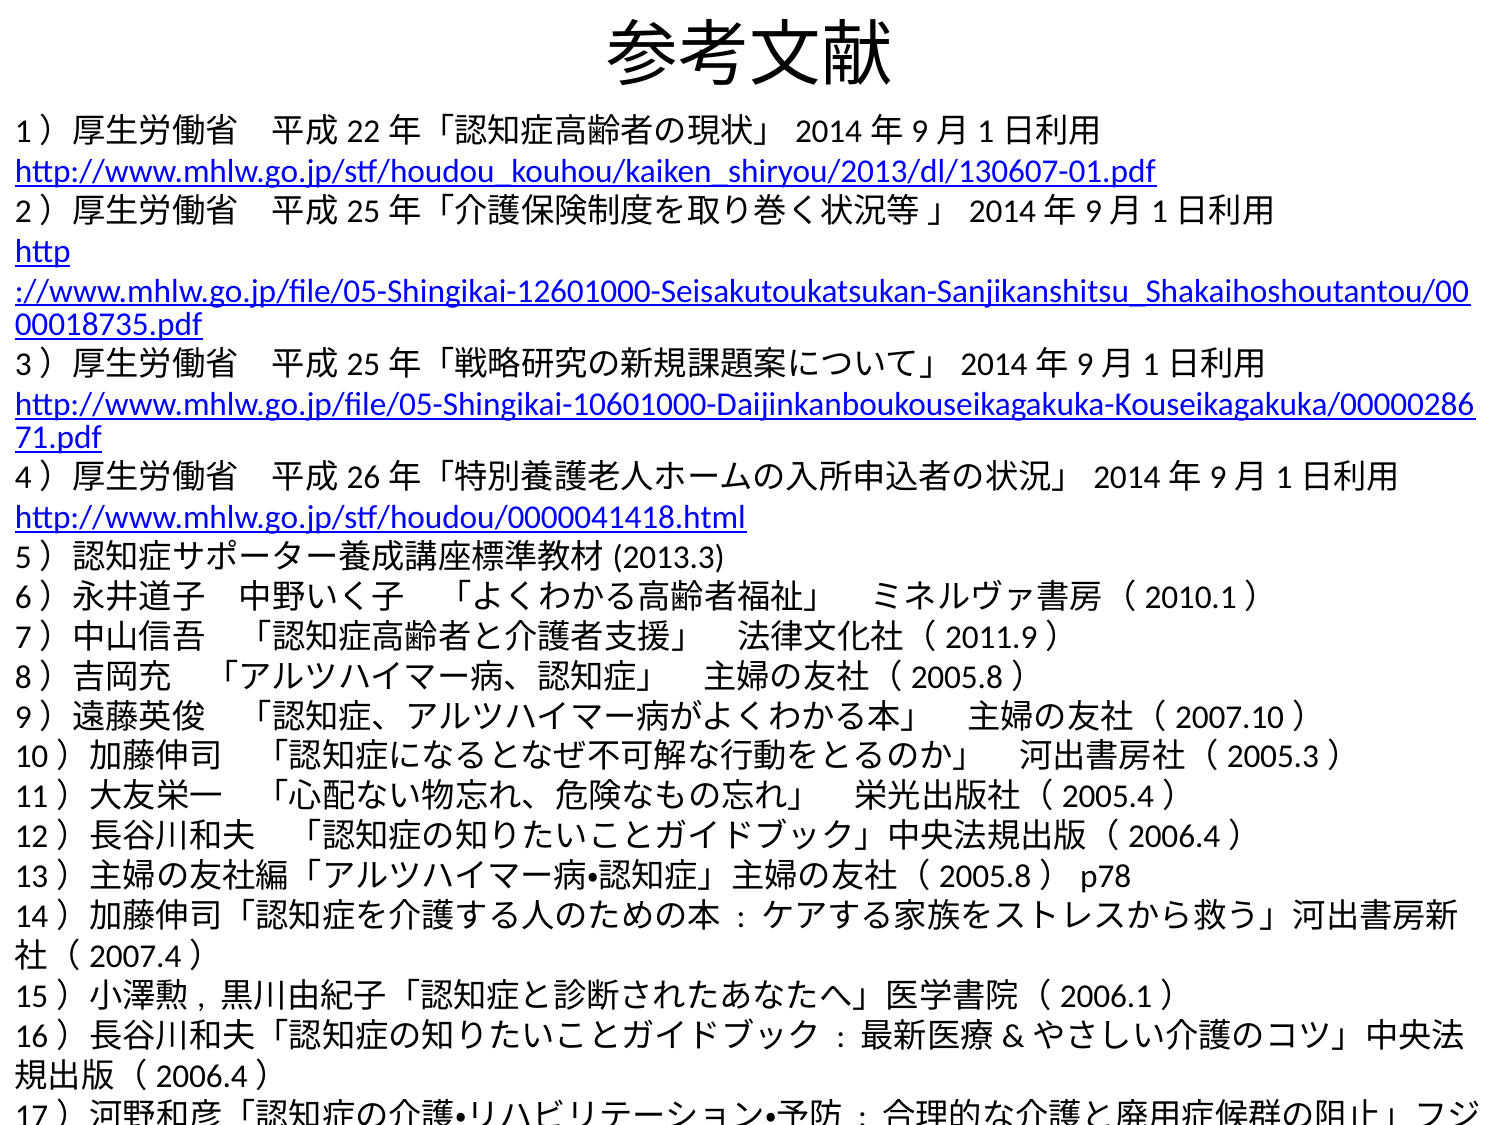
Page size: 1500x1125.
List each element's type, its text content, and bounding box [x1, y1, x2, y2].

text_box 1）厚生労働省 平成22年「認知症高齢者の現状」2014年9月1日利用 http://www.mhlw.go.jp/stf/houdou_kouhou/kaiken_shiryou/2013/dl/130607-01.pdf 2）厚生労働省 平成25年「介護保険制度を取り巻く状況等 」2014年9月1日利用 http://www.mhlw.go.jp/file/05-Shingikai-12601000-Seisakutoukatsukan-Sanjikanshitsu_Shakaihoshoutantou/0000018735.pdf 3）厚生労働省 平成25年「戦略研究の新規課題案について」2014年9月1日利用 http://www.mhlw.go.jp/file/05-Shingikai-10601000-Daijinkanboukouseikagakuka-Kouseikagakuka/0000028671.pdf 4）厚生労働省 平成26年「特別養護老人ホームの入所申込者の状況」2014年9月1日利用 http://www.mhlw.go.jp/stf/houdou/0000041418.html 5）認知症サポーター養成講座標準教材(2013.3) 6）永井道子 中野いく子 「よくわかる高齢者福祉」 ミネルヴァ書房（2010.1） 7）中山信吾 「認知症高齢者と介護者支援」 法律文化社（2011.9） 8）吉岡充 「アルツハイマー病、認知症」 主婦の友社（2005.8） 9）遠藤英俊 「認知症、アルツハイマー病がよくわかる本」 主婦の友社（2007.10） 10）加藤伸司 「認知症になるとなぜ不可解な行動をとるのか」 河出書房社（2005.3） 11）大友栄一 「心配ない物忘れ、危険なもの忘れ」 栄光出版社（2005.4） 12）長谷川和夫 「認知症の知りたいことガイドブック」中央法規出版（2006.4） 13）主婦の友社編「アルツハイマー病・認知症」主婦の友社（2005.8）p78 14）加藤伸司「認知症を介護する人のための本 : ケアする家族をストレスから救う」河出書房新社（2007.4） 15）小澤勲, 黒川由紀子「認知症と診断されたあなたへ」医学書院（2006.1） 16）長谷川和夫「認知症の知りたいことガイドブック : 最新医療&やさしい介護のコツ」中央法規出版（2006.4） 17）河野和彦「認知症の介護・リハビリテーション・予防 : 合理的な介護と廃用症候群の阻止」フジメディカル出版（2006.11） [0, 101, 1500, 1125]
title 参考文献 [75, 0, 1425, 101]
